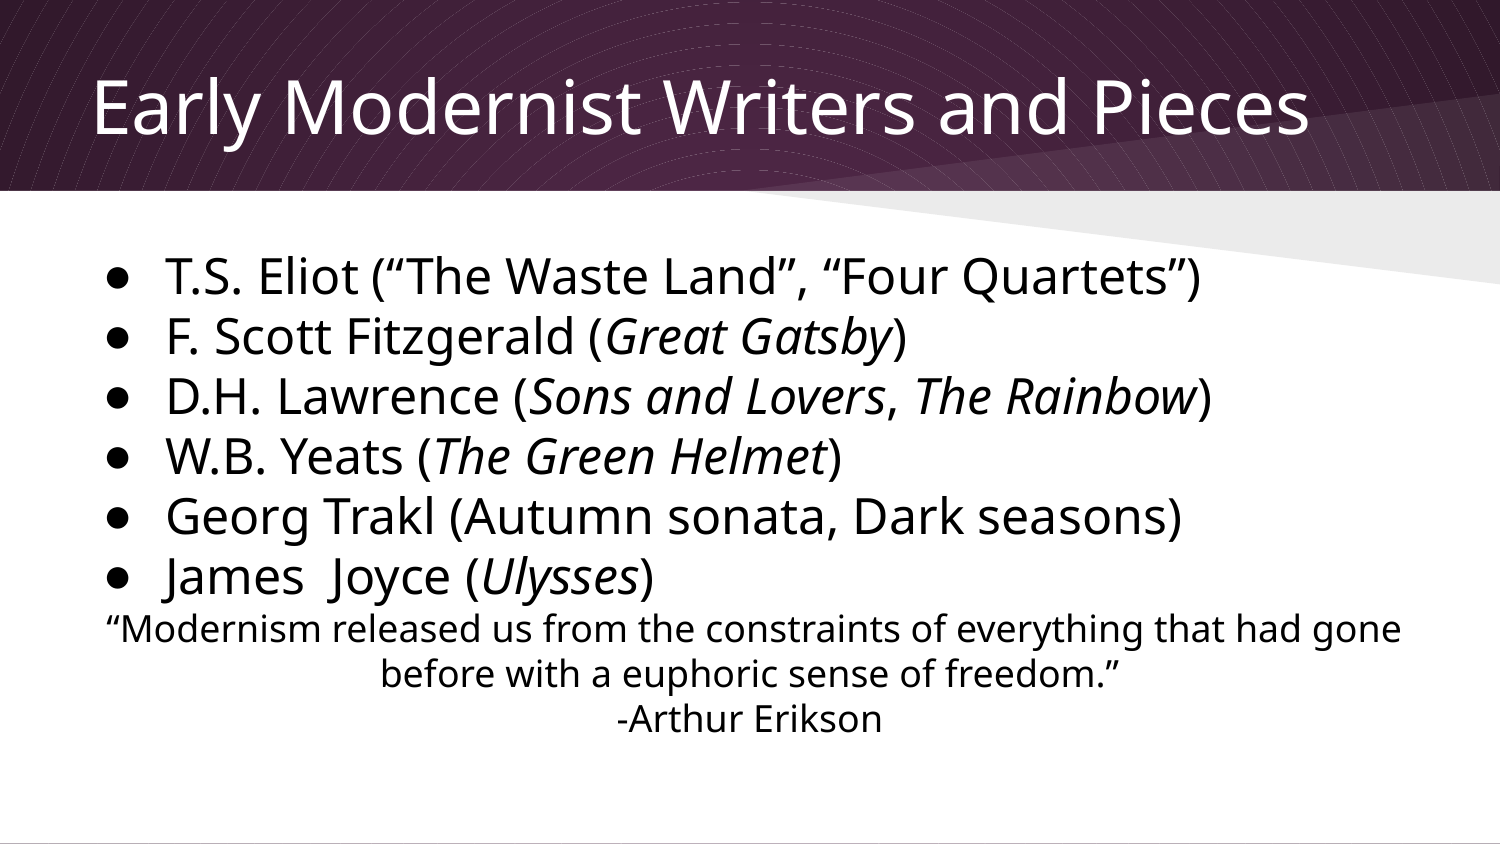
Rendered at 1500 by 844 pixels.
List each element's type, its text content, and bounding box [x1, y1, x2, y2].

title Early Modernist Writers and Pieces [75, 33, 1425, 175]
list T.S. Eliot (“The Waste Land”, “Four Quartets”) F. Scott Fitzgerald (Great Gatsby) D.H. Lawrence (Sons and Lovers, The Rainbow) W.B. Yeats (The Green Helmet) Georg Trakl (Autumn sonata, Dark seasons) James Joyce (Ulysses) “Modernism released us from the constraints of everything that had gone before with a euphoric sense of freedom.” -Arthur Erikson [75, 229, 1425, 799]
